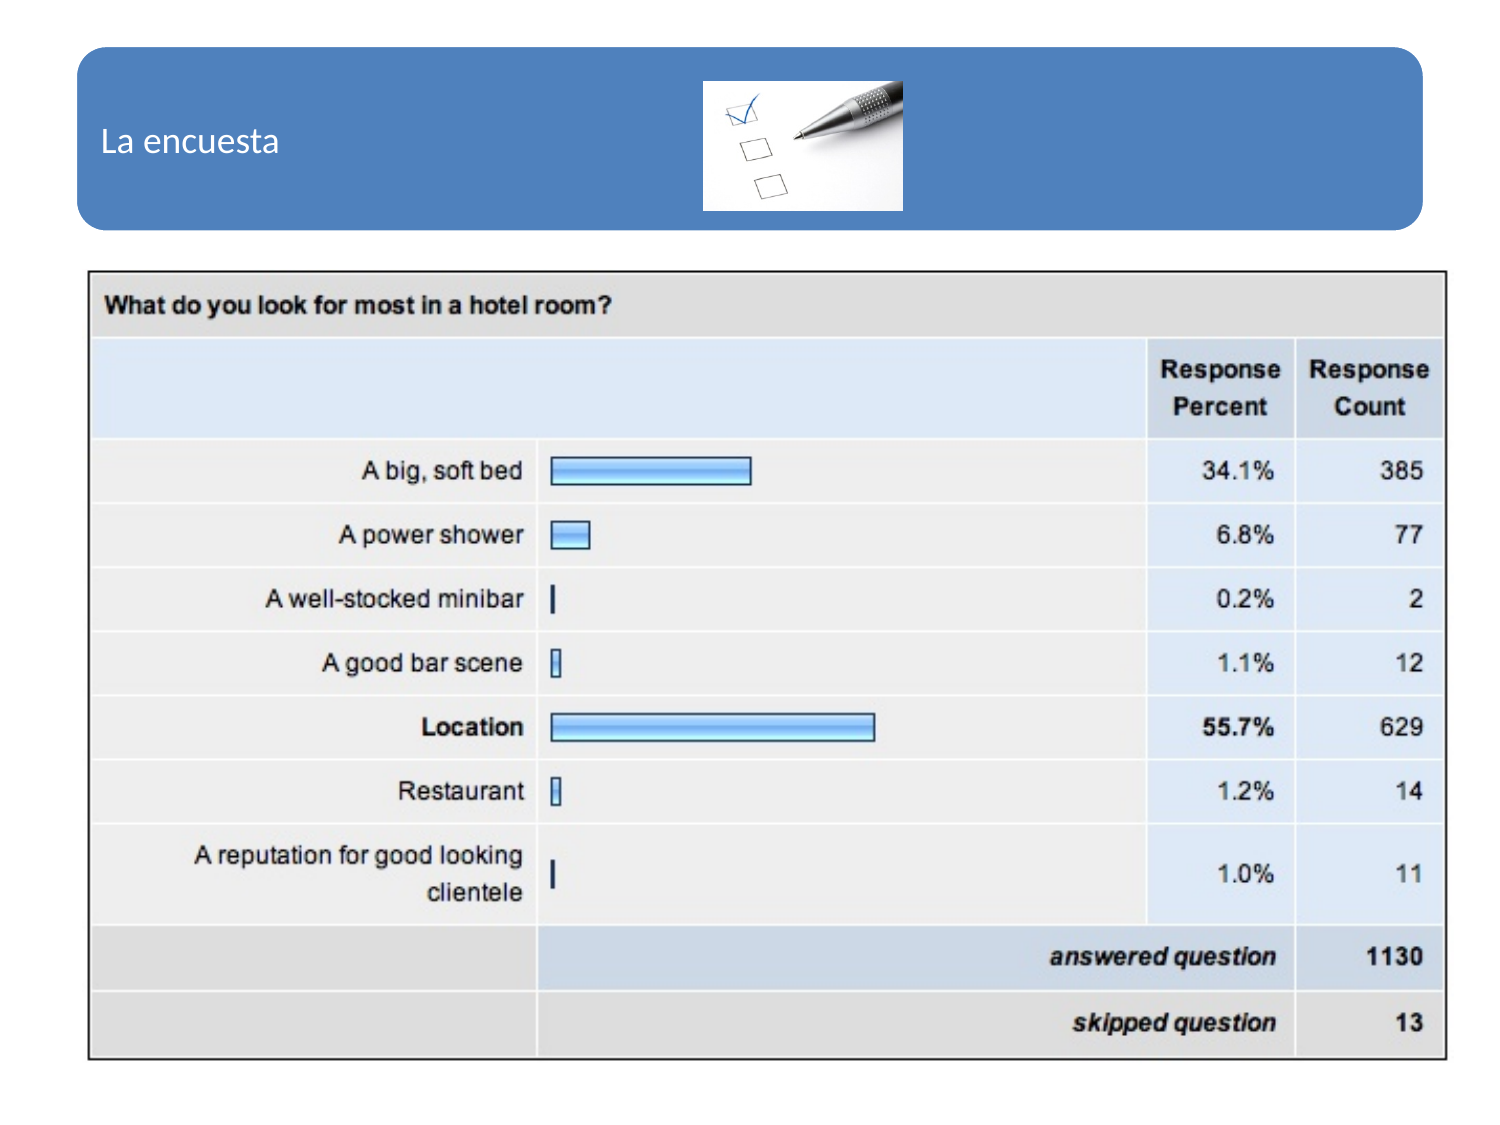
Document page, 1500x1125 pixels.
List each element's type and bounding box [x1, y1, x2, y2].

picture [702, 81, 903, 212]
text_box [74, 44, 1426, 233]
list [81, 269, 1454, 1067]
